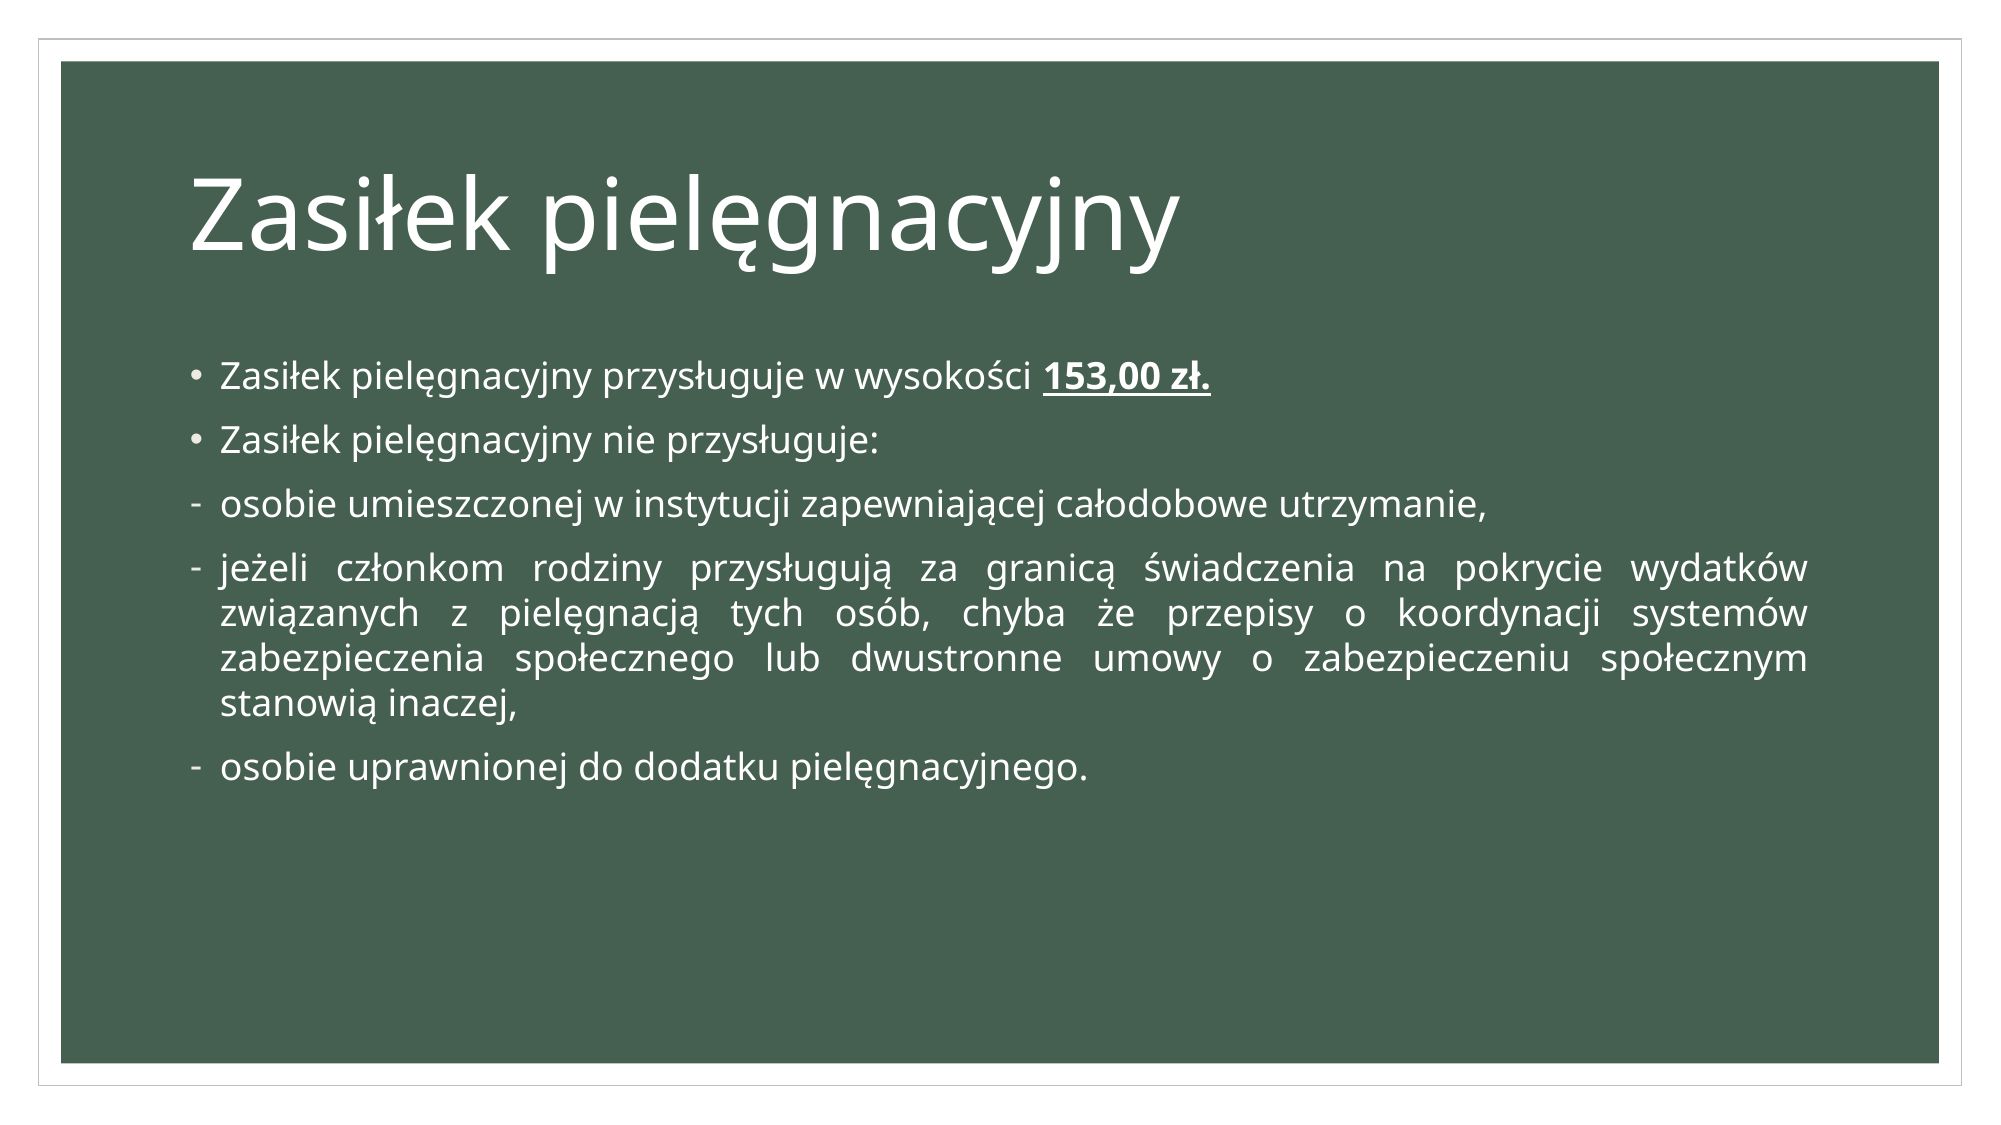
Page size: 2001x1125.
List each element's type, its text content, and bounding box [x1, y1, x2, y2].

list Zasiłek pielęgnacyjny przysługuje w wysokości 153,00 zł. Zasiłek pielęgnacyjny nie przysługuje: osobie umieszczonej w instytucji zapewniającej całodobowe utrzymanie, jeżeli członkom rodziny przysługują za granicą świadczenia na pokrycie wydatków związanych z pielęgnacją tych osób, chyba że przepisy o koordynacji systemów zabezpieczenia społecznego lub dwustronne umowy o zabezpieczeniu społecznym stanowią inaczej, osobie uprawnionej do dodatku pielęgnacyjnego. [174, 345, 1825, 990]
title Zasiłek pielęgnacyjny [174, 105, 1825, 331]
